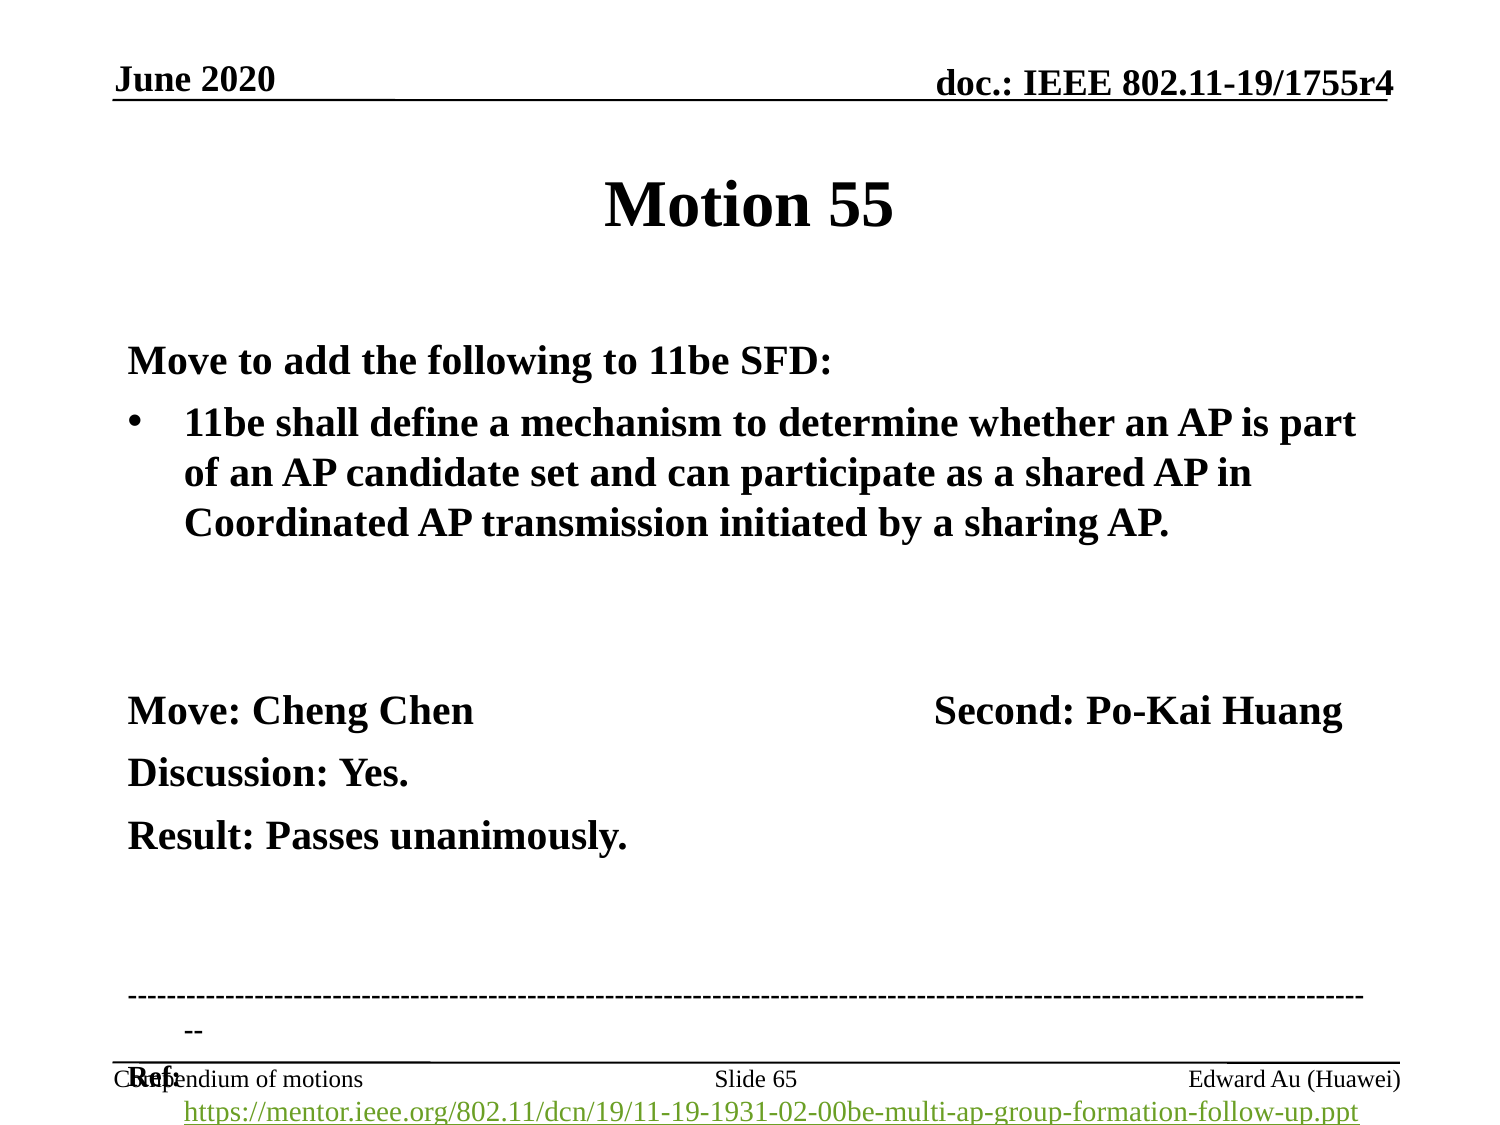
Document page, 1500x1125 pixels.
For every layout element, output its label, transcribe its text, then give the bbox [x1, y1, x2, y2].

title Motion 55 [112, 112, 1388, 288]
list Move to add the following to 11be SFD: 11be shall define a mechanism to determine whether an AP is part of an AP candidate set and can participate as a shared AP in Coordinated AP transmission initiated by a sharing AP. Move: Cheng Chen Second: Po-Kai Huang Discussion: Yes. Result: Passes unanimously. --------------------------------------------------------------------------------------------------------------------------------- Ref: https://mentor.ieee.org/802.11/dcn/19/11-19-1931-02-00be-multi-ap-group-formation-follow-up.pptx [112, 324, 1388, 1063]
slide_number Slide 65 [712, 1061, 800, 1123]
footer Edward Au (Huawei) [878, 1061, 1402, 1093]
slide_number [114, 54, 423, 100]
